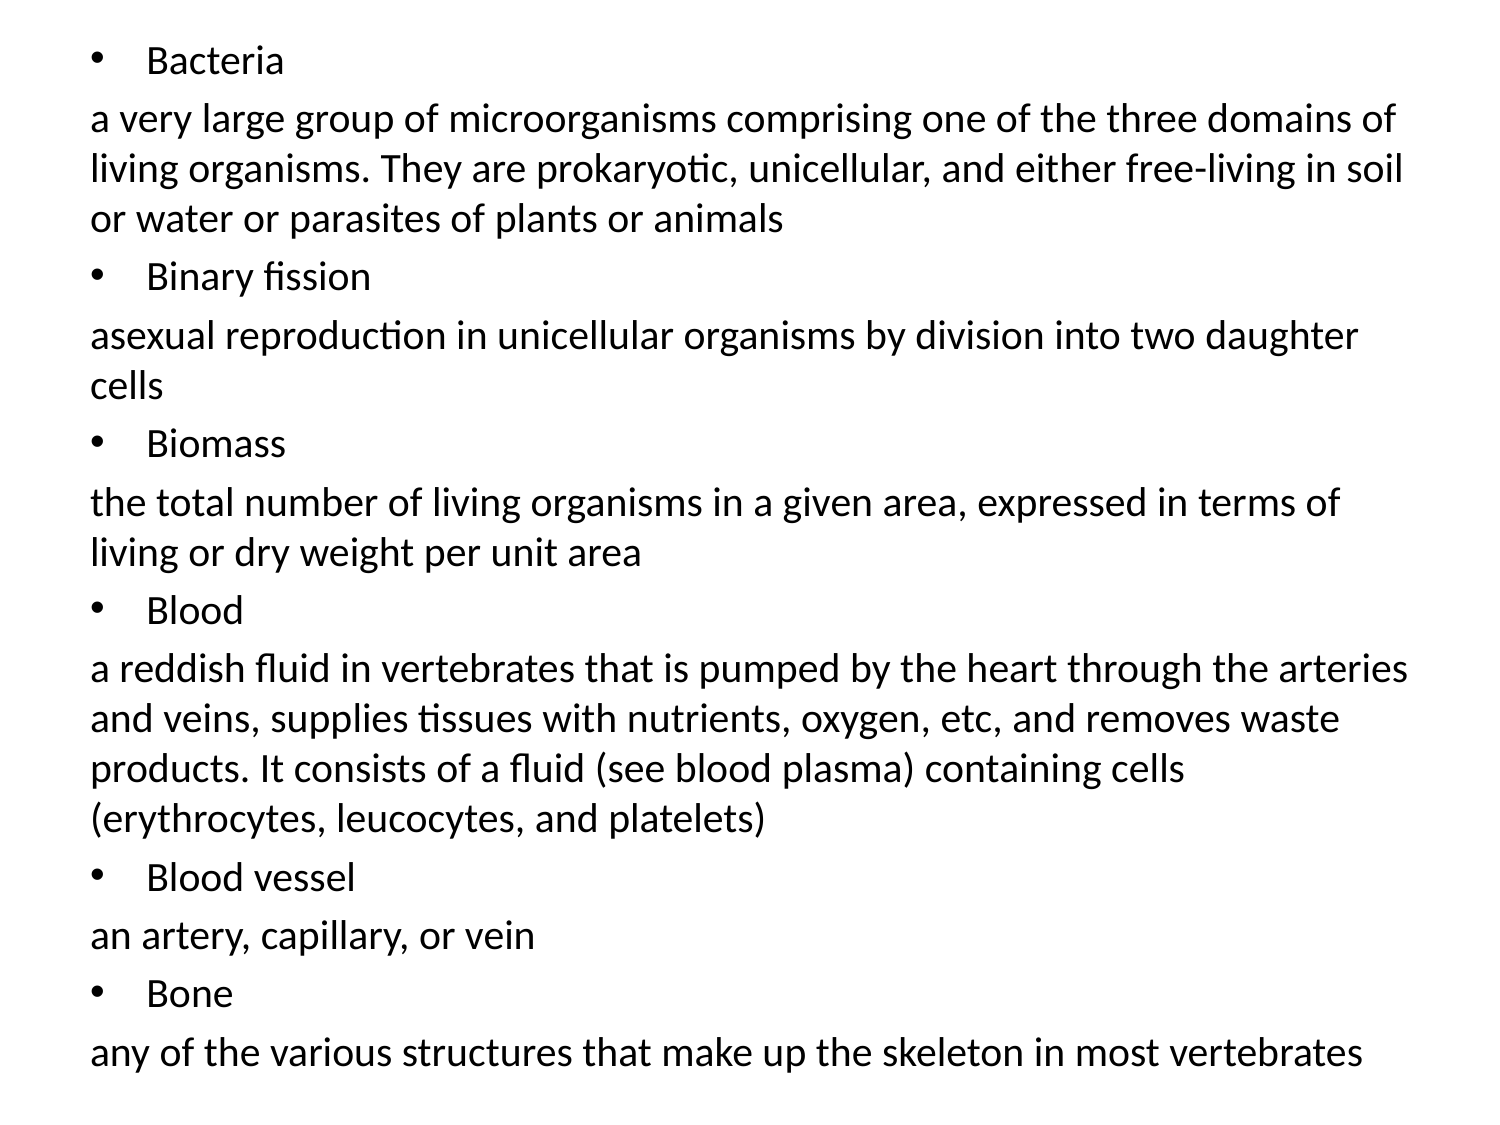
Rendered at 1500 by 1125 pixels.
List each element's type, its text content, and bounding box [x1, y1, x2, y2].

list Bacteria a very large group of microorganisms comprising one of the three domains of living organisms. They are prokaryotic, unicellular, and either free-living in soil or water or parasites of plants or animals Binary fission asexual reproduction in unicellular organisms by division into two daughter cells Biomass the total number of living organisms in a given area, expressed in terms of living or dry weight per unit area Blood a reddish fluid in vertebrates that is pumped by the heart through the arteries and veins, supplies tissues with nutrients, oxygen, etc, and removes waste products. It consists of a fluid (see blood plasma) containing cells (erythrocytes, leucocytes, and platelets) Blood vessel an artery, capillary, or vein Bone any of the various structures that make up the skeleton in most vertebrates [75, 24, 1425, 1025]
